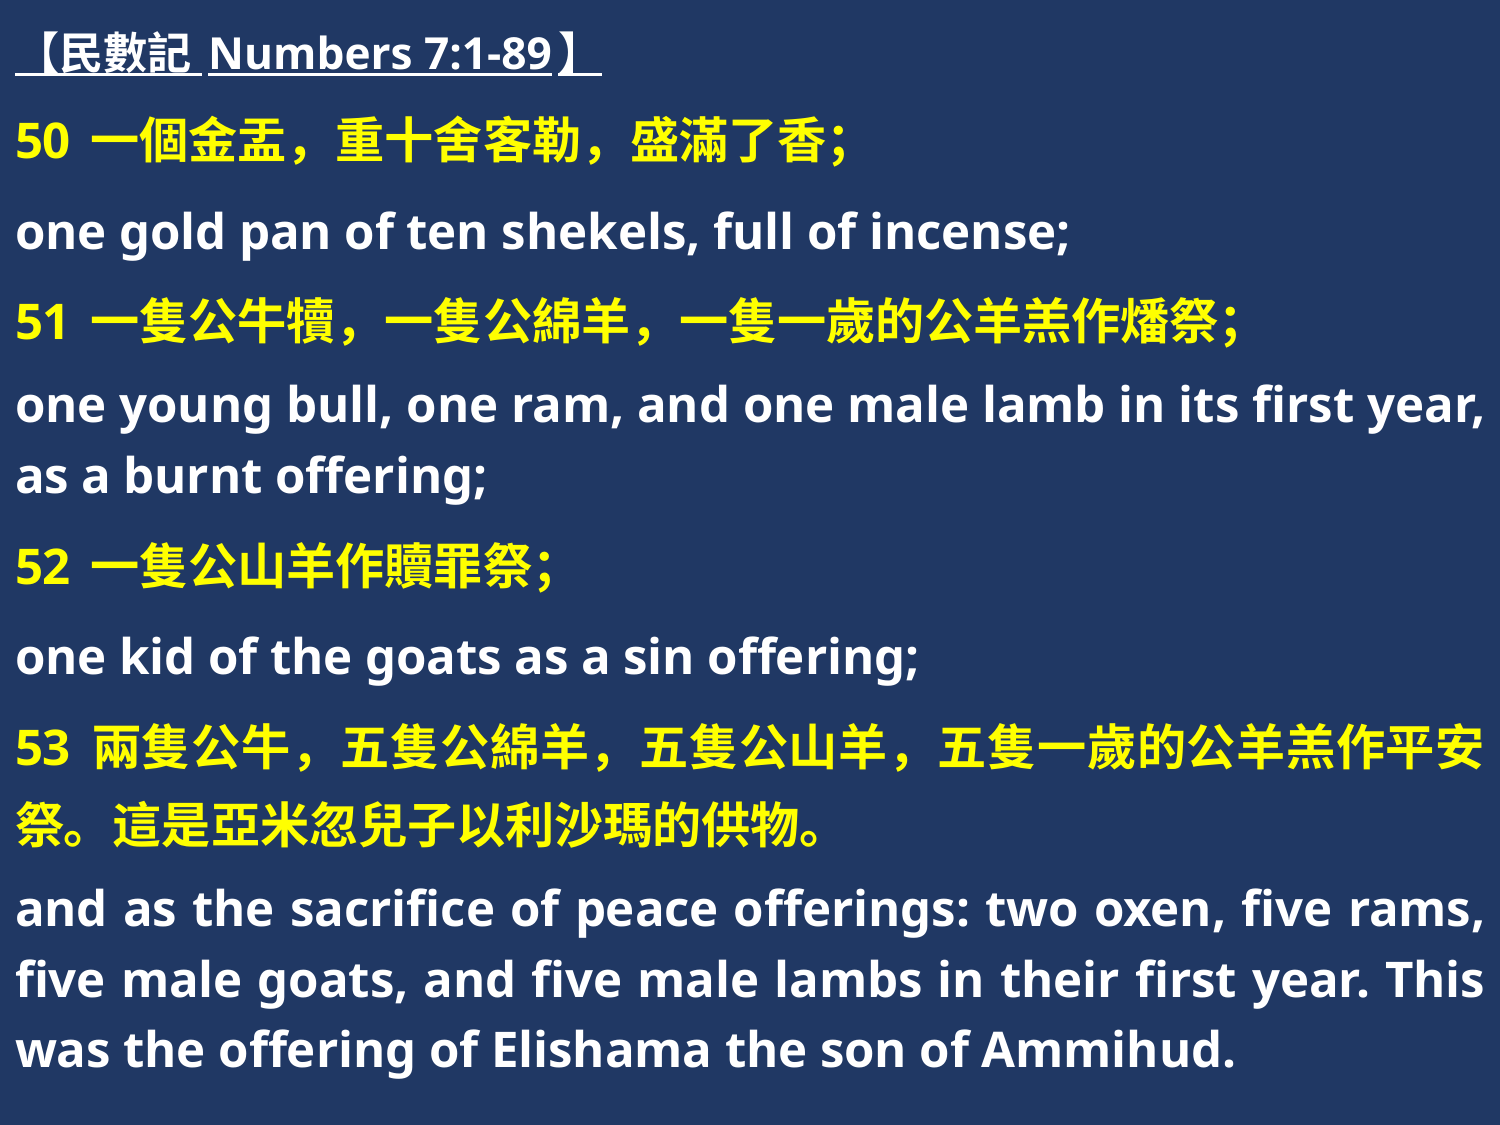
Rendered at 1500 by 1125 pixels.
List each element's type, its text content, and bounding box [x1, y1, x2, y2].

list 【民數記 Numbers 7:1-89】 50 一個金盂，重十舍客勒，盛滿了香； one gold pan of ten shekels, full of incense; 51 一隻公牛犢，一隻公綿羊，一隻一歲的公羊羔作燔祭； one young bull, one ram, and one male lamb in its first year, as a burnt offering; 52 一隻公山羊作贖罪祭； one kid of the goats as a sin offering; 53 兩隻公牛，五隻公綿羊，五隻公山羊，五隻一歲的公羊羔作平安祭。這是亞米忽兒子以利沙瑪的供物。 and as the sacrifice of peace offerings: two oxen, five rams, five male goats, and five male lambs in their first year. This was the offering of Elishama the son of Ammihud. [0, 0, 1500, 1125]
